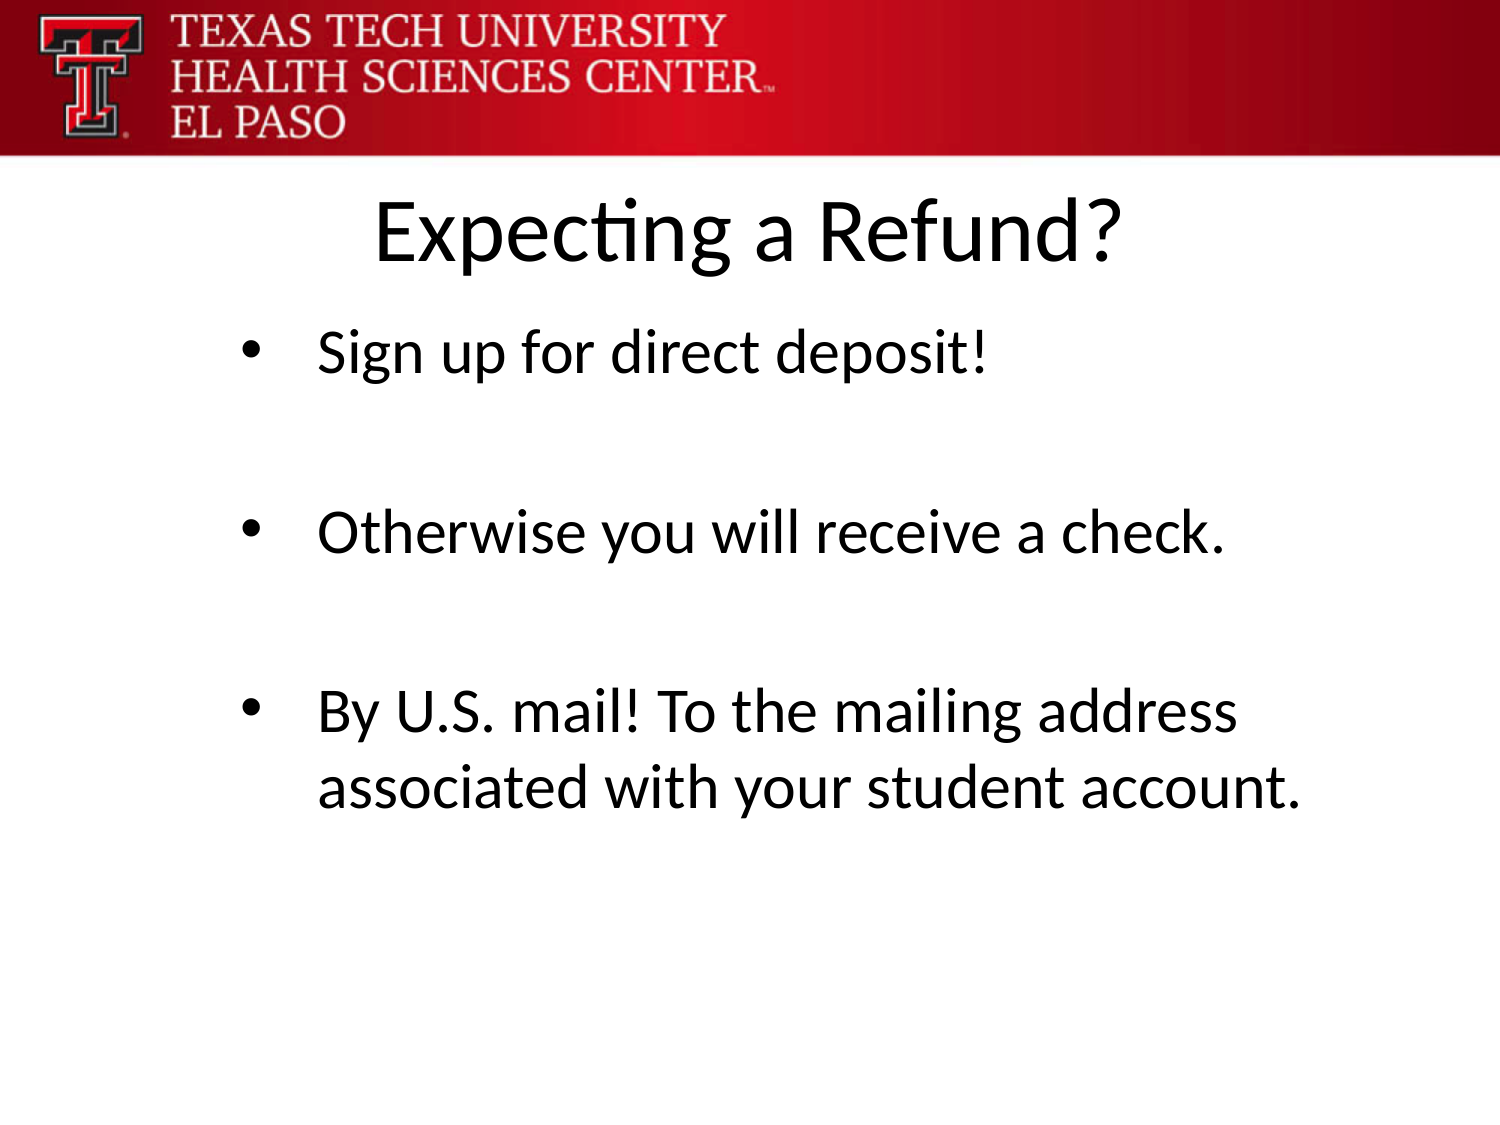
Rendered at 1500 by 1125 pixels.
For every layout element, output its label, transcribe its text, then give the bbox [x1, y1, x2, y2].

picture [0, 0, 1500, 1125]
subtitle Sign up for direct deposit! Otherwise you will receive a check. By U.S. mail! To the mailing address associated with your student account. [225, 302, 1349, 837]
title Expecting a Refund? [112, 160, 1388, 289]
